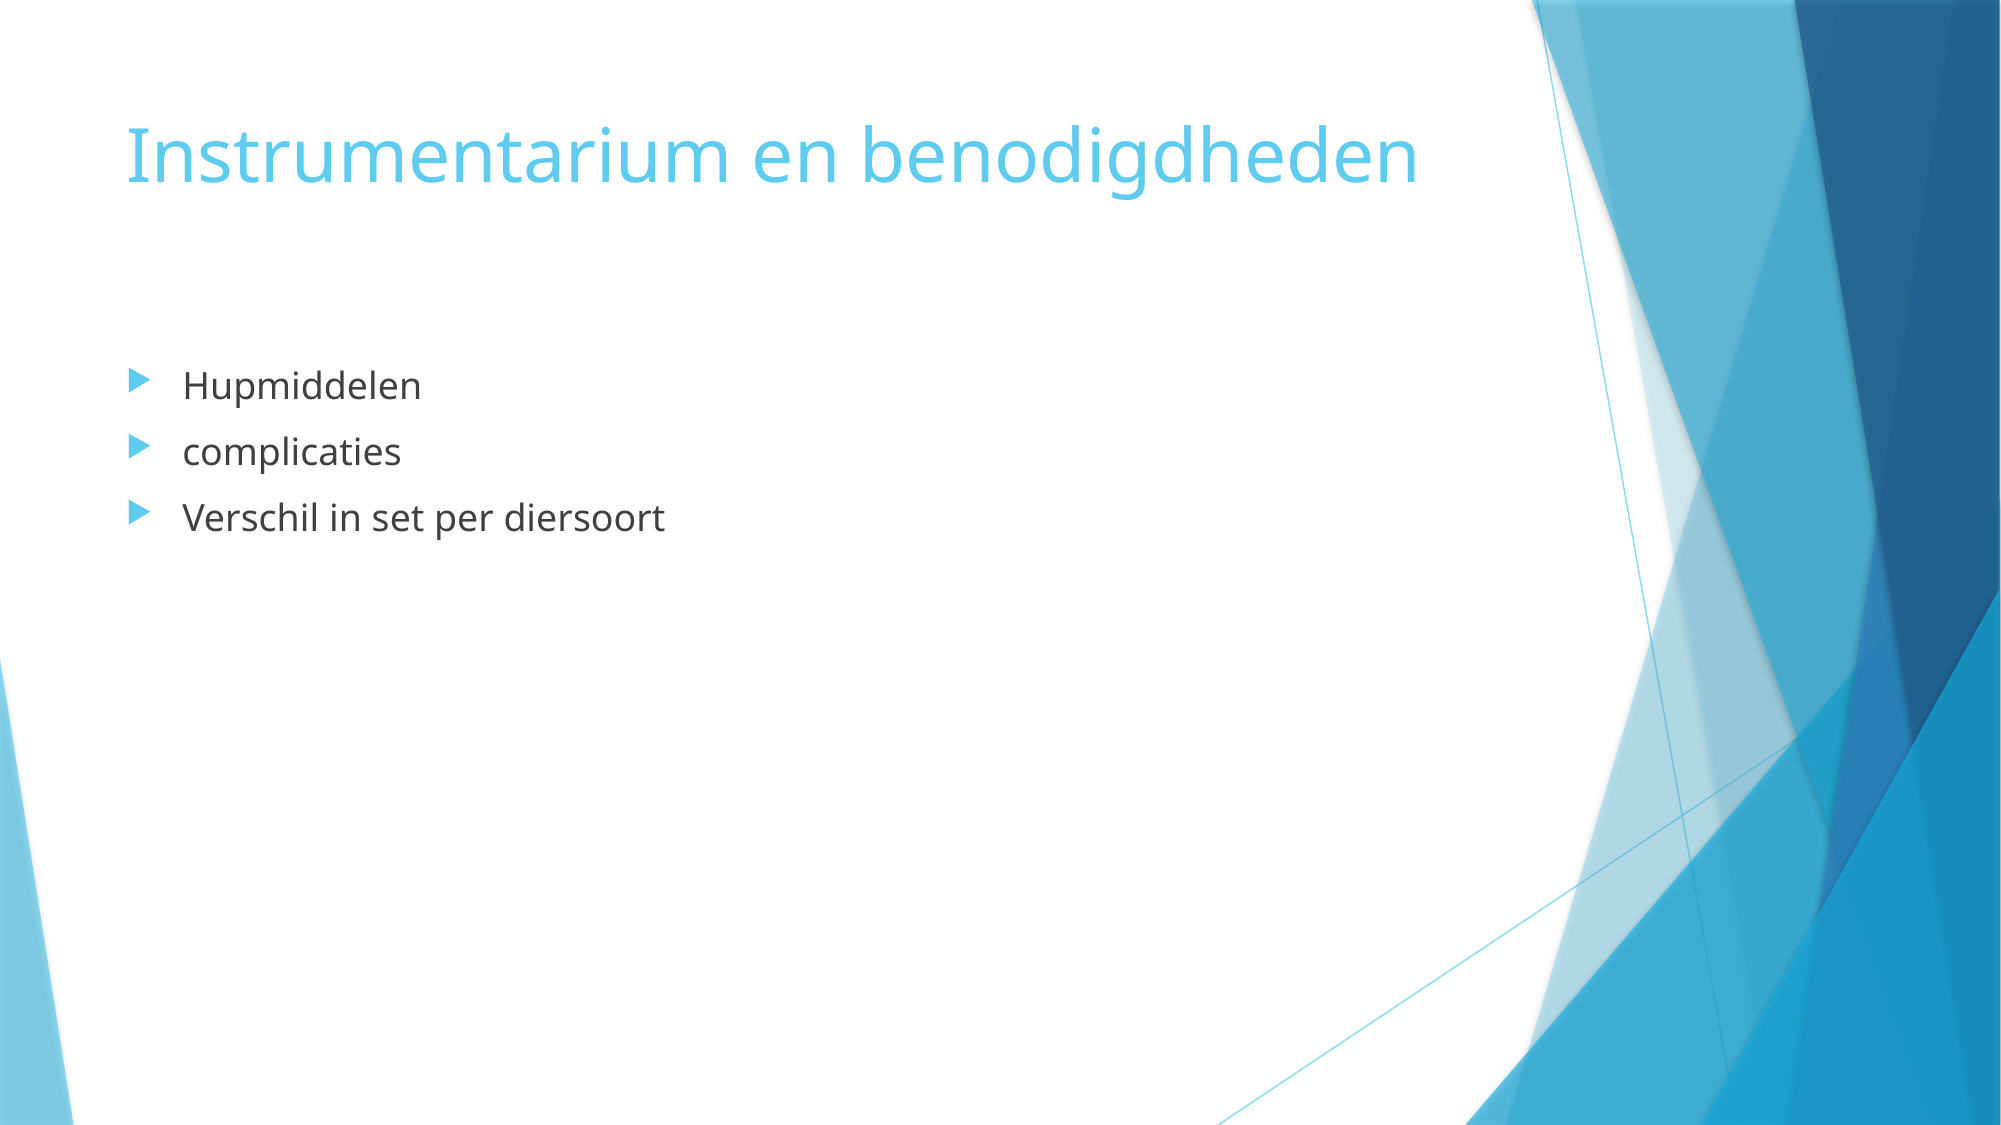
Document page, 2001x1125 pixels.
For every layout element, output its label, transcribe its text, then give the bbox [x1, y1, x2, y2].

list Hupmiddelen complicaties Verschil in set per diersoort [111, 354, 1522, 992]
title Instrumentarium en benodigdheden [111, 99, 1522, 317]
